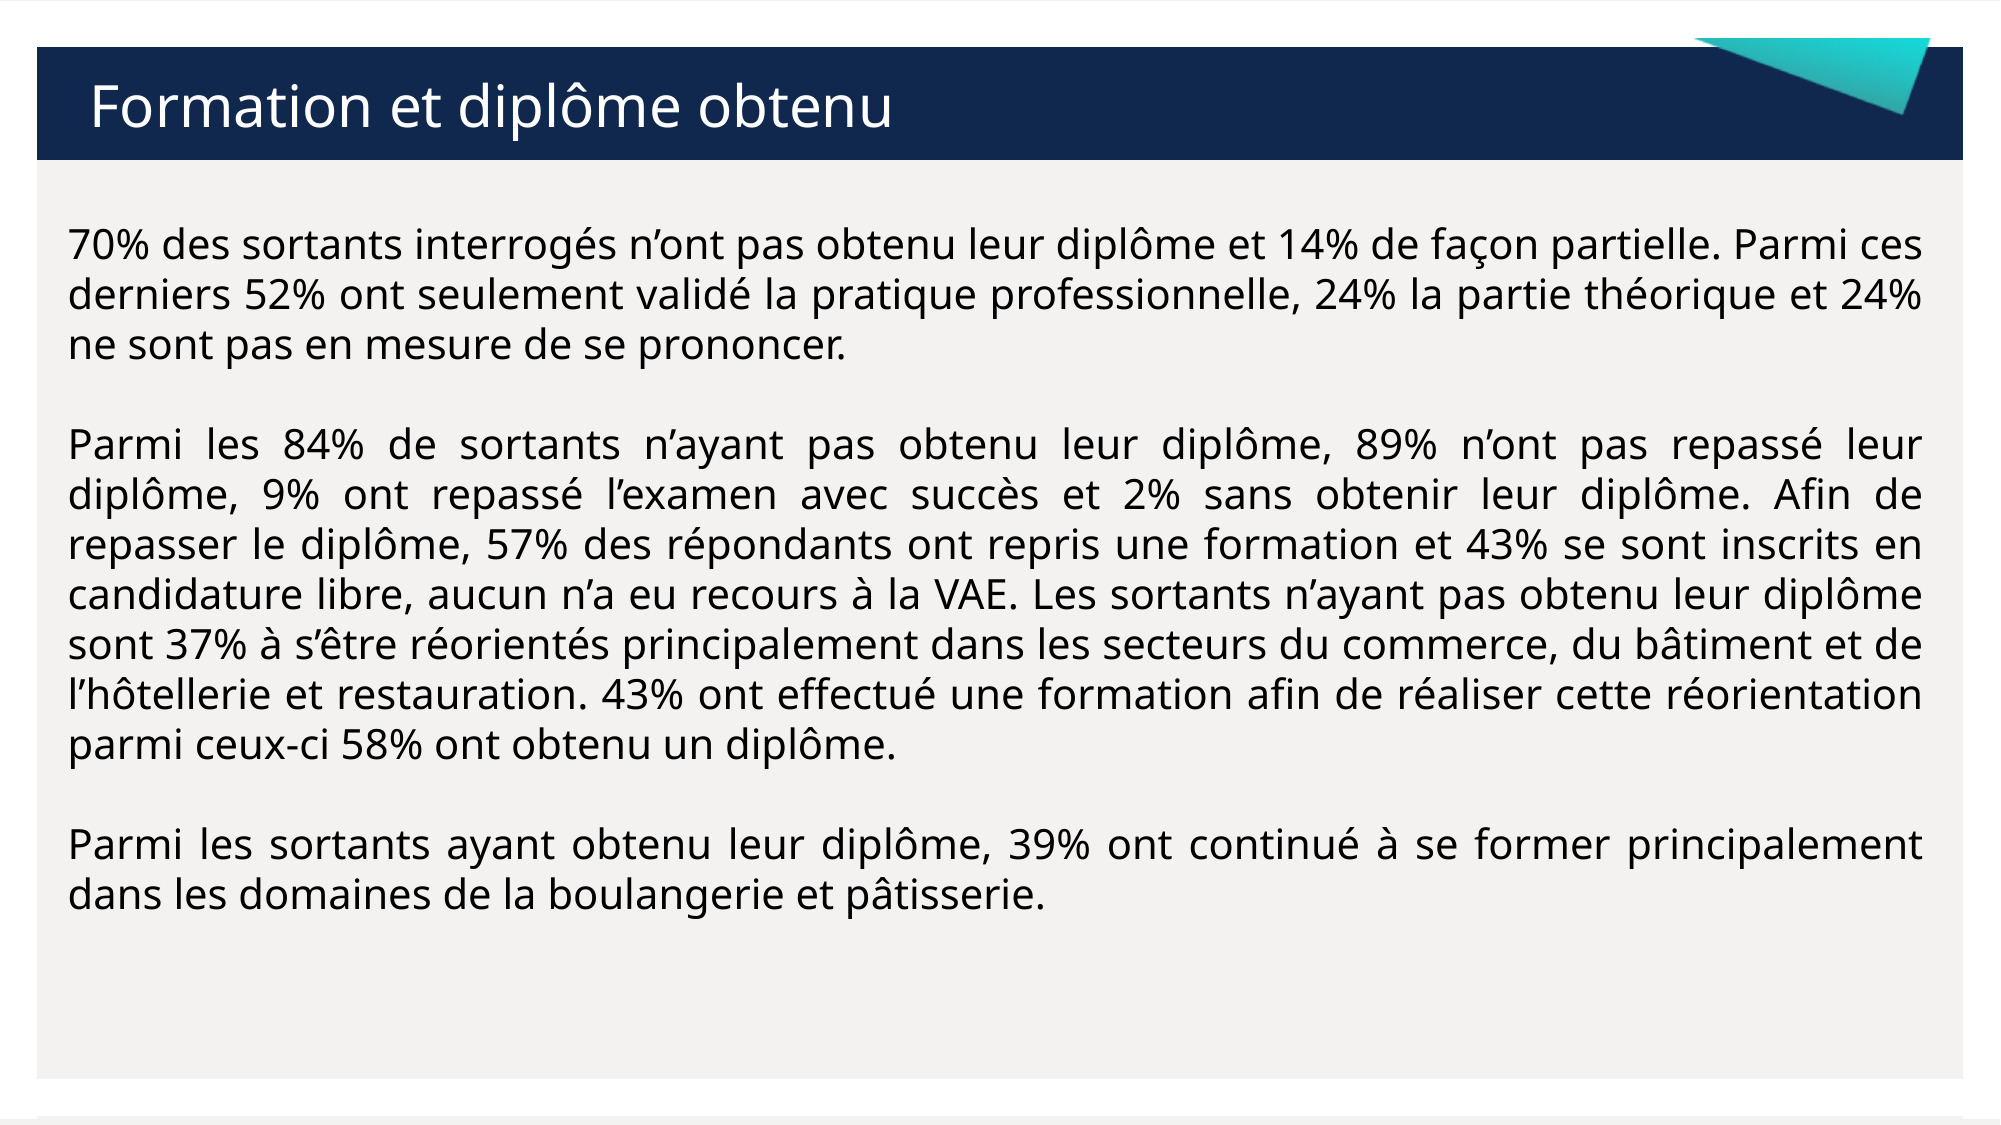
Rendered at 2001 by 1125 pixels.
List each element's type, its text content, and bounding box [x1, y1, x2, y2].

picture [0, 1, 2000, 1120]
text_box 70% des sortants interrogés n’ont pas obtenu leur diplôme et 14% de façon partielle. Parmi ces derniers 52% ont seulement validé la pratique professionnelle, 24% la partie théorique et 24% ne sont pas en mesure de se prononcer. Parmi les 84% de sortants n’ayant pas obtenu leur diplôme, 89% n’ont pas repassé leur diplôme, 9% ont repassé l’examen avec succès et 2% sans obtenir leur diplôme. Afin de repasser le diplôme, 57% des répondants ont repris une formation et 43% se sont inscrits en candidature libre, aucun n’a eu recours à la VAE. Les sortants n’ayant pas obtenu leur diplôme sont 37% à s’être réorientés principalement dans les secteurs du commerce, du bâtiment et de l’hôtellerie et restauration. 43% ont effectué une formation afin de réaliser cette réorientation parmi ceux-ci 58% ont obtenu un diplôme. Parmi les sortants ayant obtenu leur diplôme, 39% ont continué à se former principalement dans les domaines de la boulangerie et pâtisserie. [52, 210, 1939, 926]
